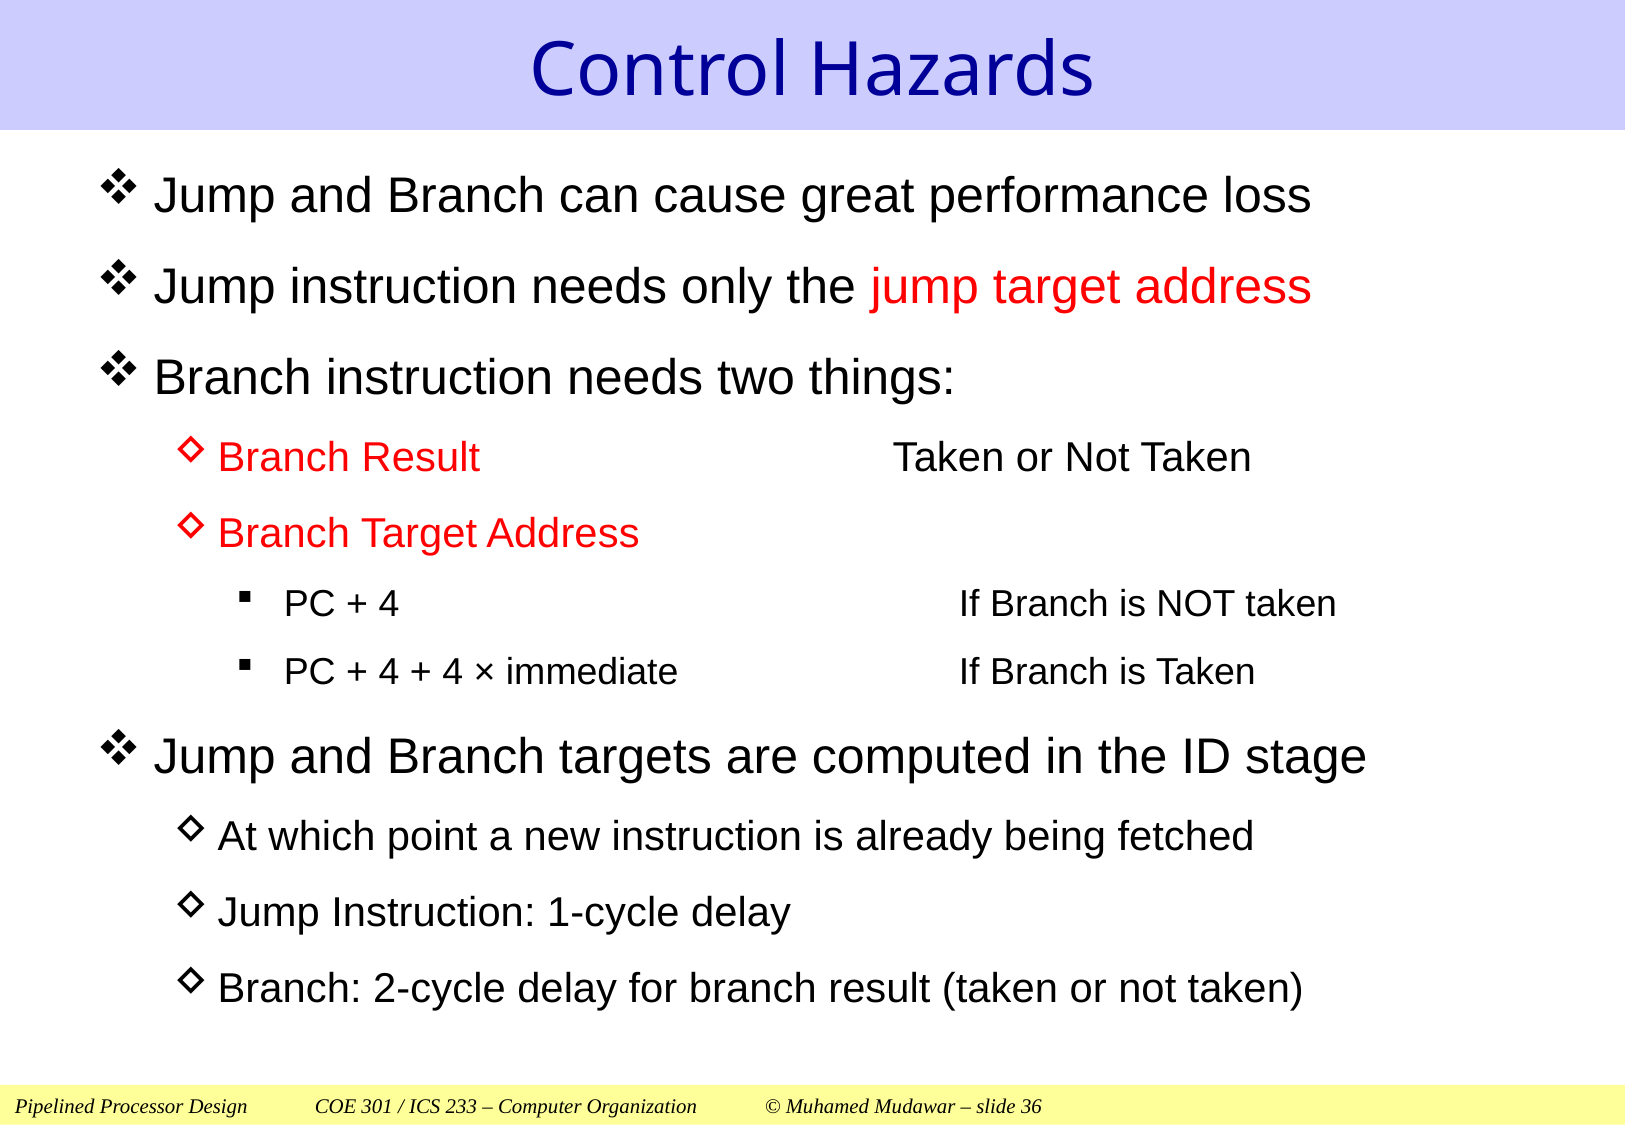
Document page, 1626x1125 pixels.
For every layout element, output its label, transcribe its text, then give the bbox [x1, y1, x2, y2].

title Control Hazards [0, 0, 1625, 130]
list Jump and Branch can cause great performance loss Jump instruction needs only the jump target address Branch instruction needs two things: Branch Result Taken or Not Taken Branch Target Address PC + 4 If Branch is NOT taken PC + 4 + 4 × immediate If Branch is Taken Jump and Branch targets are computed in the ID stage At which point a new instruction is already being fetched Jump Instruction: 1-cycle delay Branch: 2-cycle delay for branch result (taken or not taken) [81, 146, 1544, 1080]
